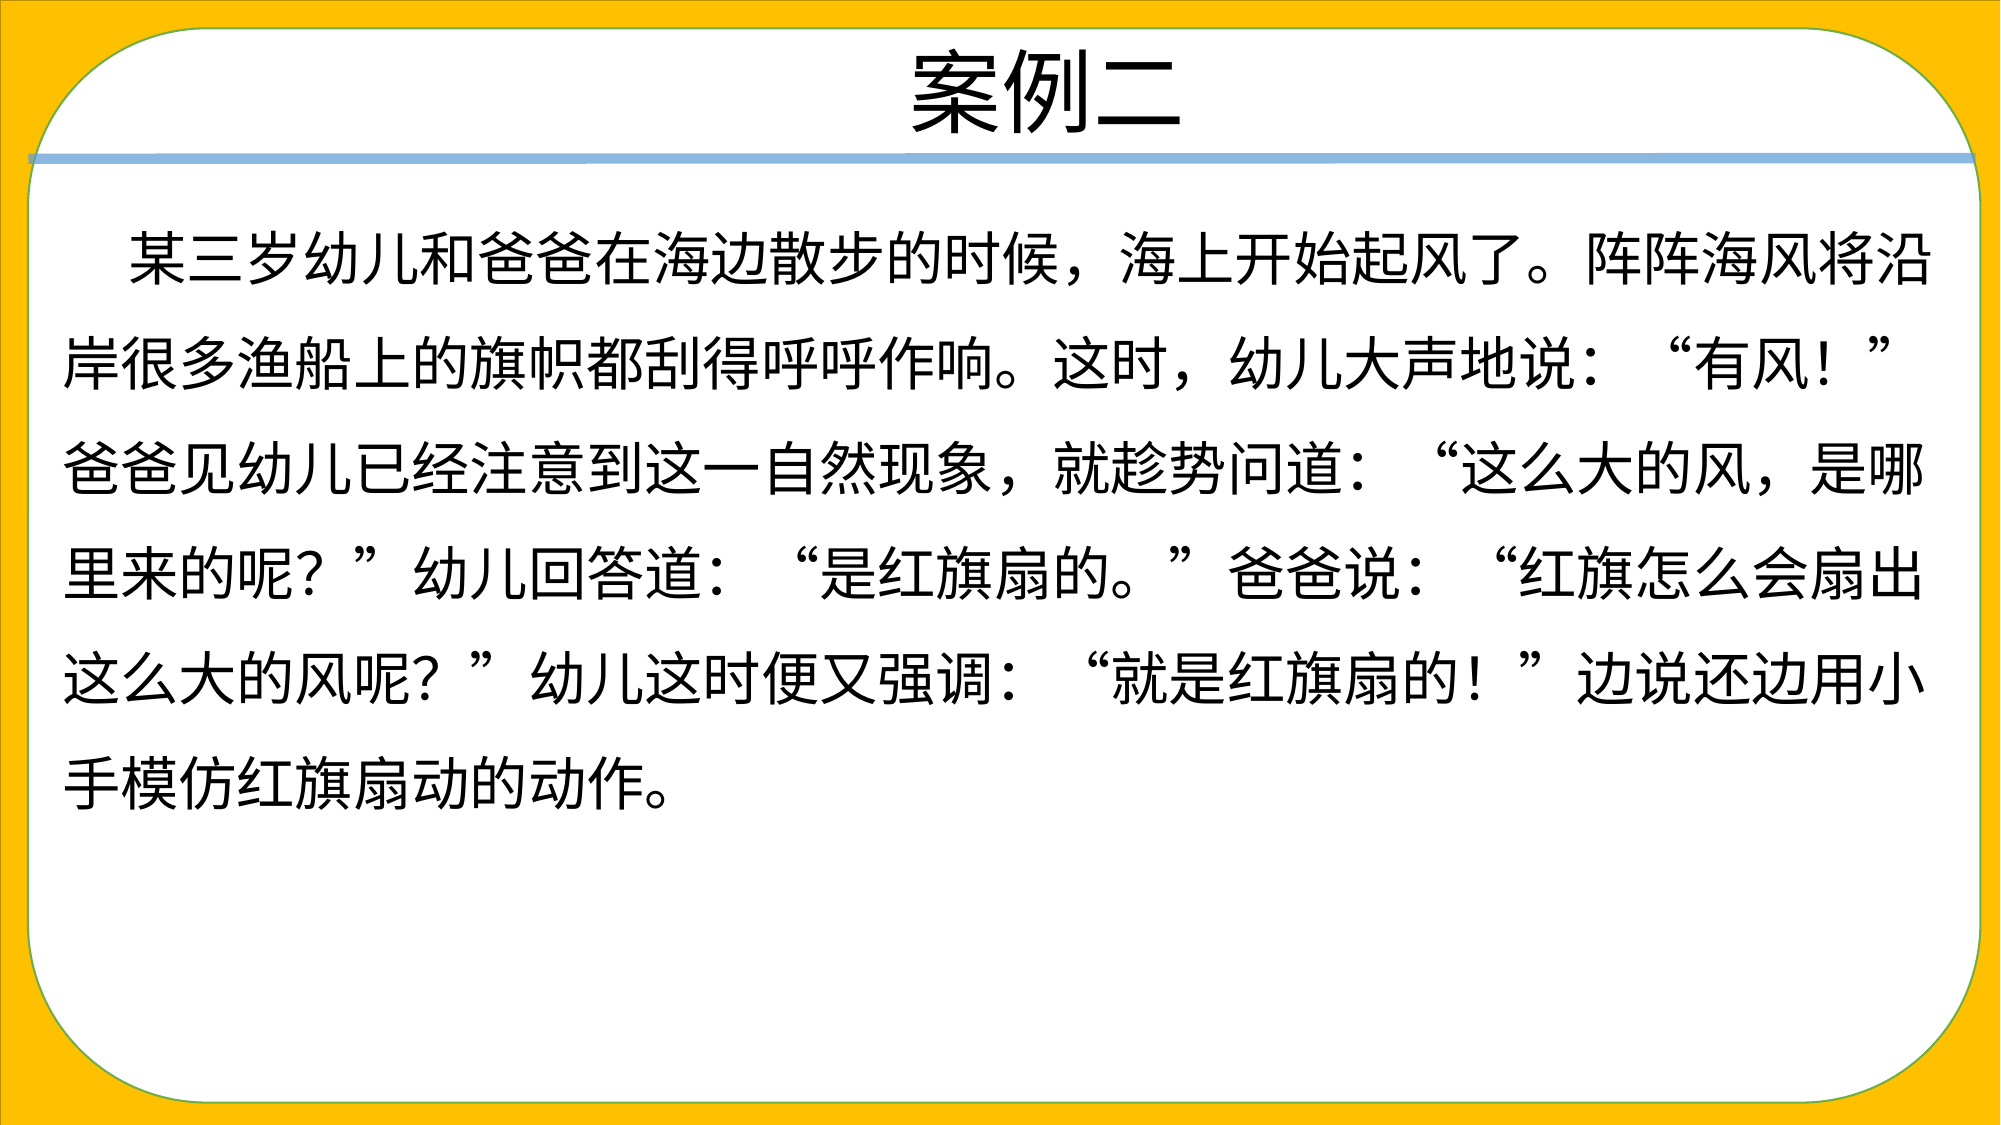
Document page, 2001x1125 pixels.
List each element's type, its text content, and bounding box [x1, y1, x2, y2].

text_box 某三岁幼儿和爸爸在海边散步的时候，海上开始起风了。阵阵海风将沿岸很多渔船上的旗帜都刮得呼呼作响。这时，幼儿大声地说：“有风！”爸爸见幼儿已经注意到这一自然现象，就趁势问道：“这么大的风，是哪里来的呢？”幼儿回答道：“是红旗扇的。”爸爸说：“红旗怎么会扇出这么大的风呢？”幼儿这时便又强调：“就是红旗扇的！”边说还边用小手模仿红旗扇动的动作。 [47, 179, 1995, 825]
text_box 案例二 [47, 27, 2000, 153]
